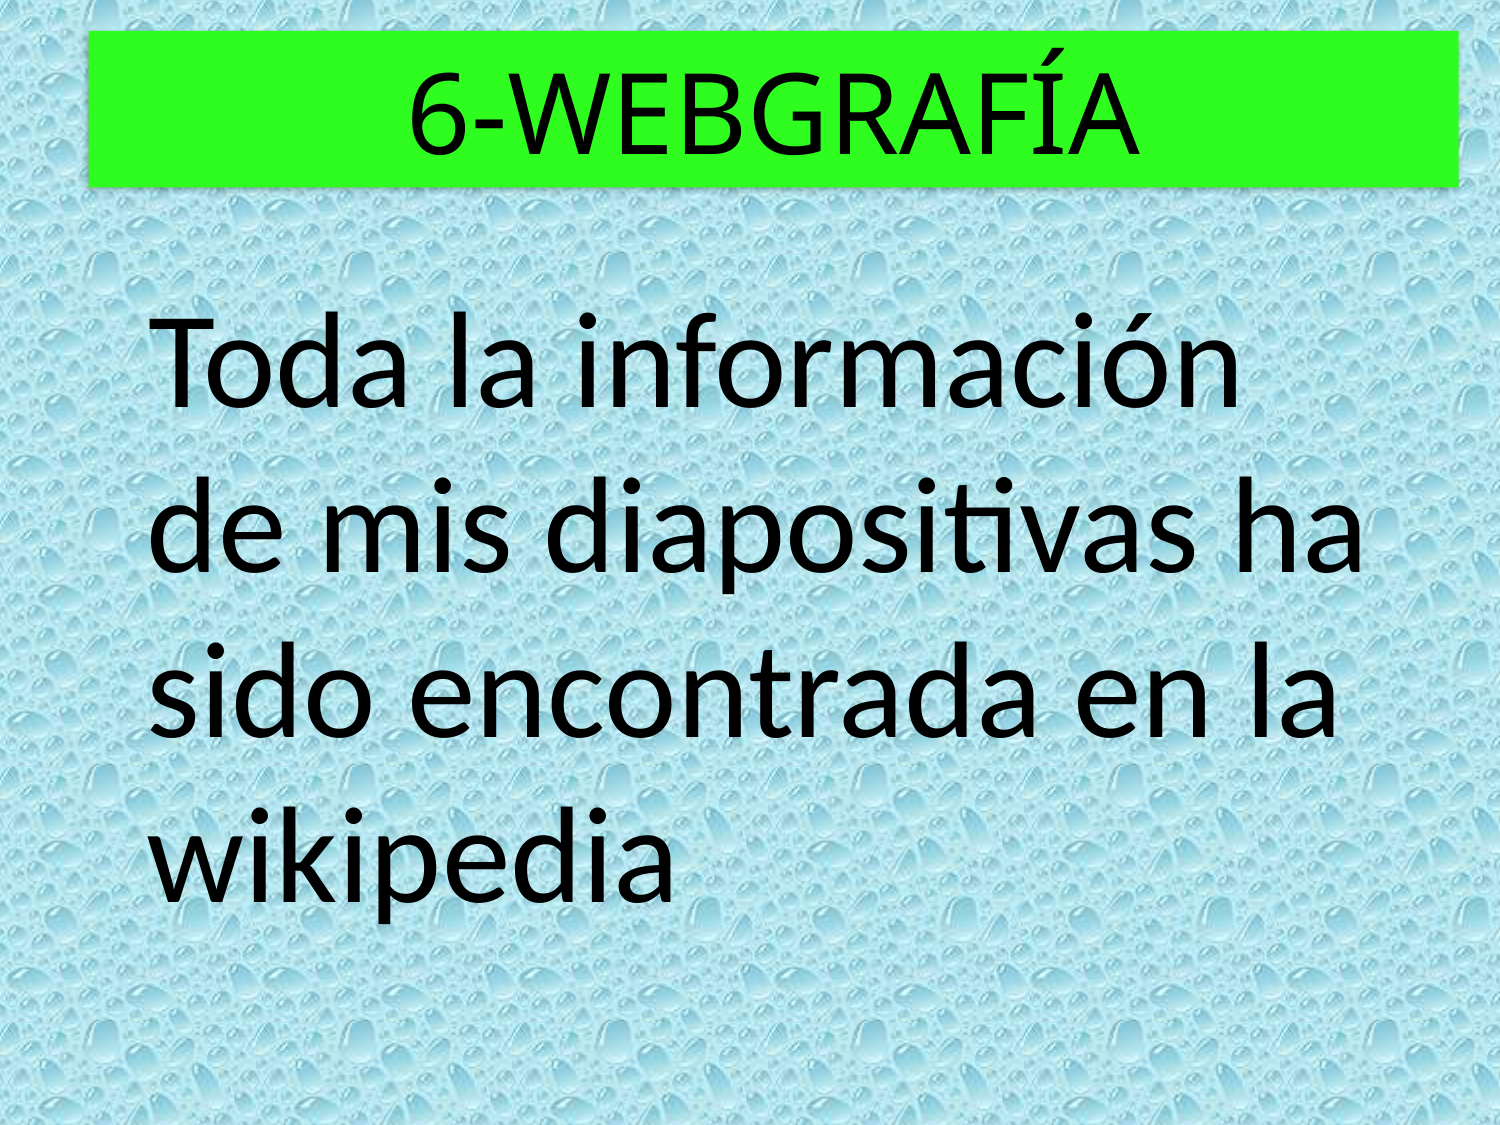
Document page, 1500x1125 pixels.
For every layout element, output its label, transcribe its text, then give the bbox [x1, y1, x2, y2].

picture [0, 0, 1500, 1125]
title 6-WEBGRAFÍA [88, 30, 1459, 188]
list Toda la información de mis diapositivas ha sido encontrada en la wikipedia [75, 262, 1425, 1005]
